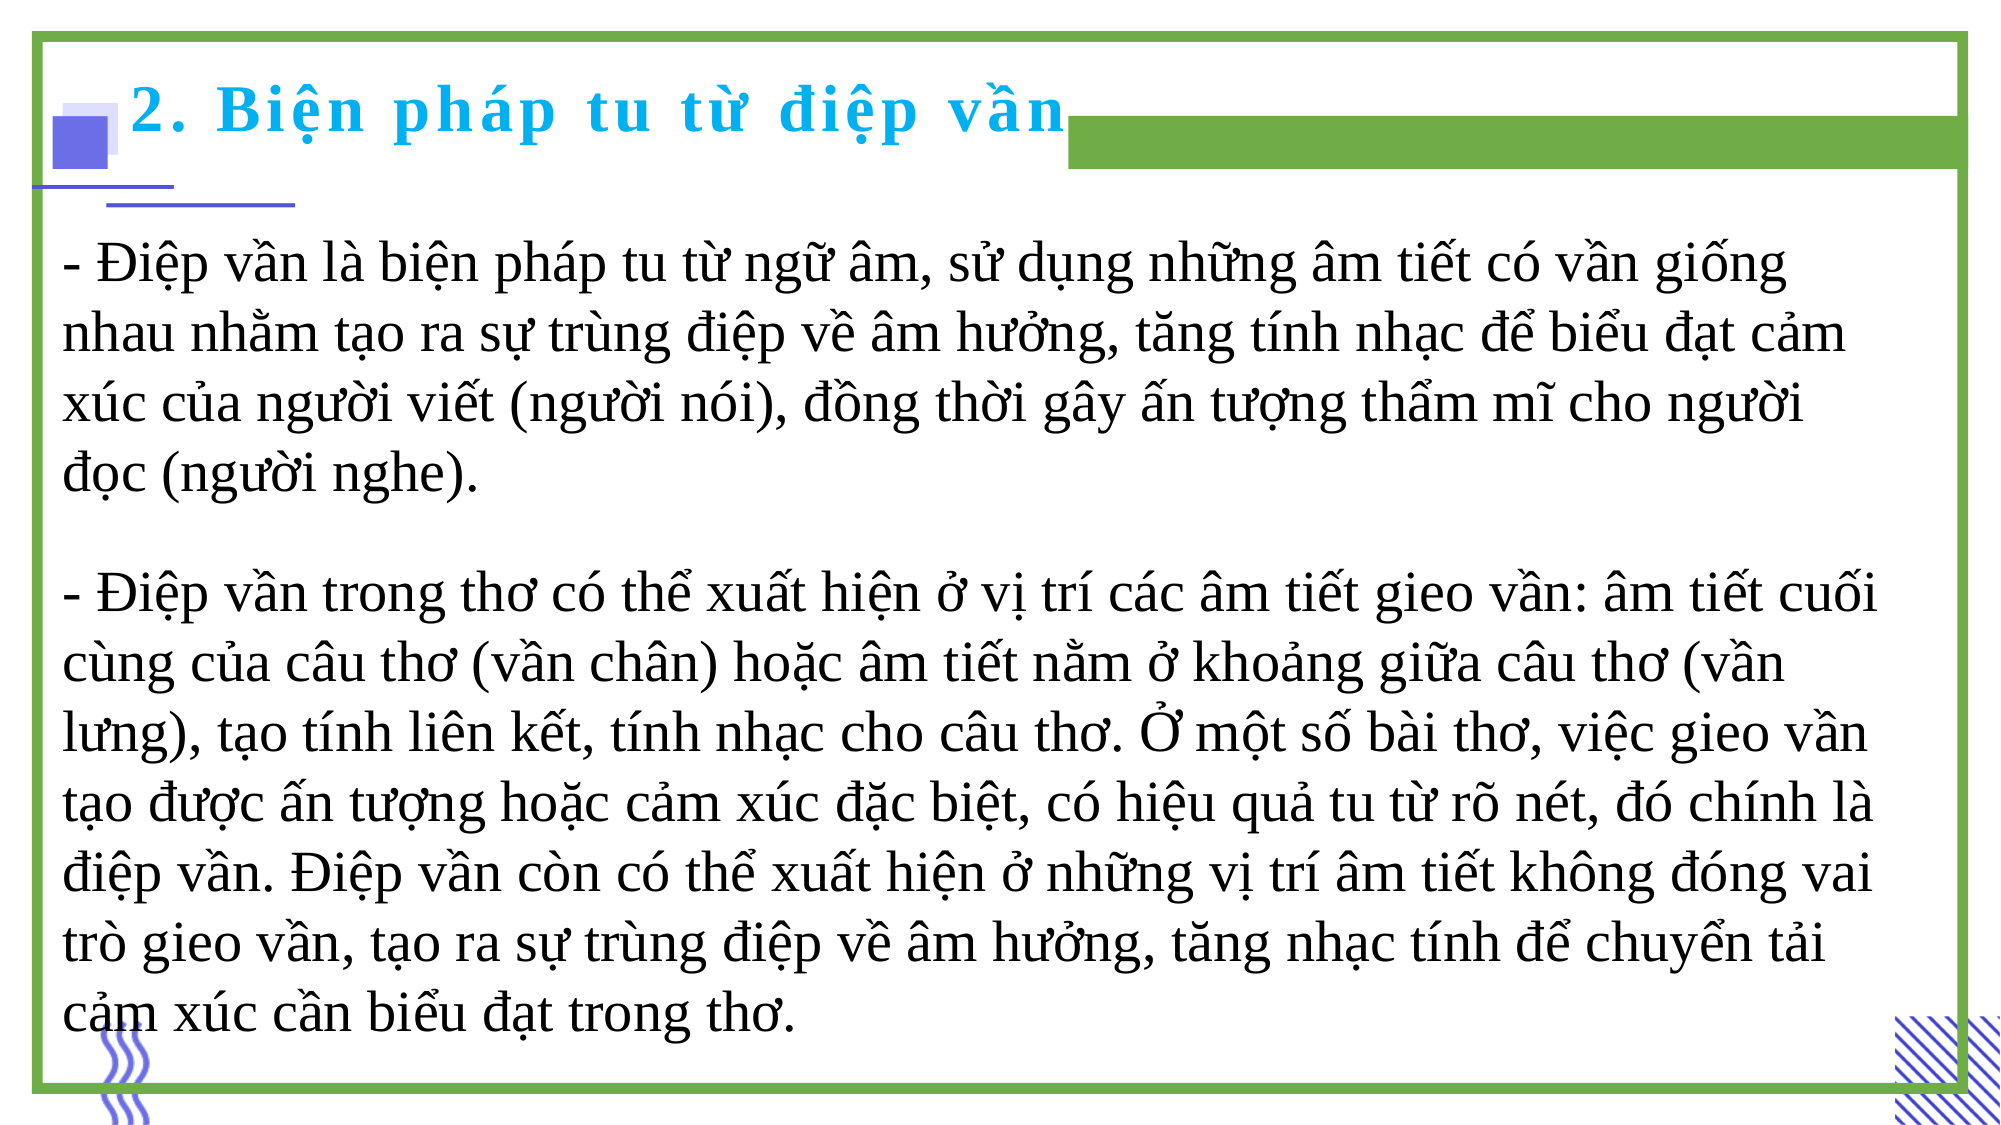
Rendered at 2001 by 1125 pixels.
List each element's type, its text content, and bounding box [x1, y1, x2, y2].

picture [1, 830, 271, 1124]
picture [1895, 1017, 1957, 1082]
picture [43, 830, 271, 1082]
text_box - Điệp vần trong thơ có thể xuất hiện ở vị trí các âm tiết gieo vần: âm tiết cuối cùng của câu thơ (vần chân) hoặc âm tiết nằm ở khoảng giữa câu thơ (vần lưng), tạo tính liên kết, tính nhạc cho câu thơ. Ở một số bài thơ, việc gieo vần tạo được ấn tượng hoặc cảm xúc đặc biệt, có hiệu quả tu từ rõ nét, đó chính là điệp vần. Điệp vần còn có thể xuất hiện ở những vị trí âm tiết không đóng vai trò gieo vần, tạo ra sự trùng điệp về âm hưởng, tăng nhạc tính để chuyển tải cảm xúc cần biểu đạt trong thơ. [47, 545, 1925, 1051]
text_box - Điệp vần là biện pháp tu từ ngữ âm, sử dụng những âm tiết có vần giống nhau nhằm tạo ra sự trùng điệp về âm hưởng, tăng tính nhạc để biểu đạt cảm xúc của người viết (người nói), đồng thời gây ấn tượng thẩm mĩ cho người đọc (người nghe). [47, 215, 1896, 511]
picture [1895, 1017, 1999, 1124]
picture [32, 88, 357, 233]
text_box 2. Biện pháp tu từ điệp vần [47, 57, 1149, 152]
